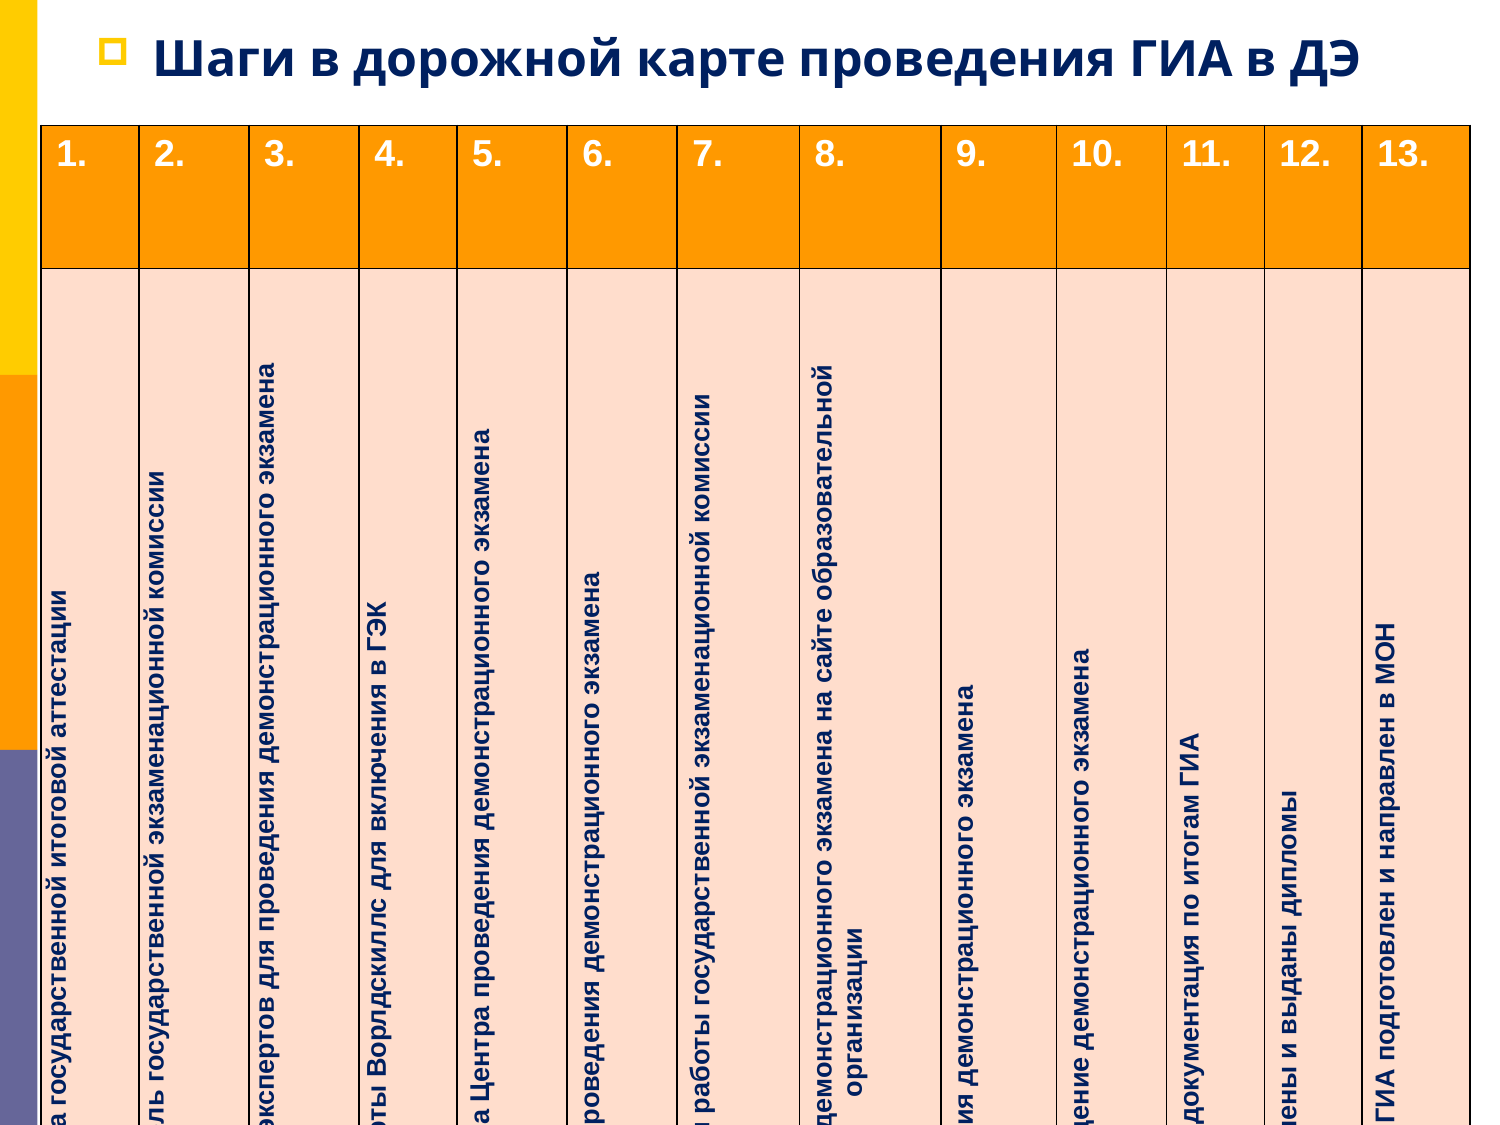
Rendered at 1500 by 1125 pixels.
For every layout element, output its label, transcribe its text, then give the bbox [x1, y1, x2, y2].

table_cell Размещена информация о проведении демонстрационного экзамена на сайте образовательной организации [800, 269, 940, 1125]
table_header 6. [568, 126, 676, 268]
table_header 3. [250, 126, 358, 268]
table_cell Старт проведения демонстрационного экзамена [942, 269, 1056, 1125]
table_header 11. [1167, 126, 1264, 268]
table_header 9. [942, 126, 1056, 268]
table_cell Получен статус Центра проведения демонстрационного экзамена [568, 269, 676, 1125]
table_header 7. [678, 126, 799, 268]
table_cell Подана заявка на получение статуса Центра проведения демонстрационного экзамена [458, 269, 566, 1125]
table_header 13. [1363, 126, 1469, 268]
table_header 12. [1265, 126, 1361, 268]
table_cell Оформлена документация по итогам ГИА [1167, 269, 1264, 1125]
table_header 2. [140, 126, 248, 268]
subtitle Шаги в дорожной карте проведения ГИА в ДЭ [0, 19, 1459, 110]
table_header 10. [1057, 126, 1166, 268]
table_cell Подготовлен пакет документации для работы государственной экзаменационной комиссии [678, 269, 799, 1125]
table_header 1. [42, 126, 138, 268]
table_cell Утверждена программа государственной итоговой аттестации [42, 269, 138, 1125]
table_cell Оформлены и выданы дипломы [1265, 269, 1361, 1125]
table_header 4. [360, 126, 456, 268]
table_header 8. [800, 126, 940, 268]
table_cell Определено необходимое количество экспертов для проведения демонстрационного экзамена [250, 269, 358, 1125]
table_cell Подготовлены эксперты Ворлдскиллс для включения в ГЭК [360, 269, 456, 1125]
table_cell Завершено проведение демонстрационного экзамена [1057, 269, 1166, 1125]
table_cell Отчёт о проведении ГИА подготовлен и направлен в МОН [1363, 269, 1469, 1125]
table_header 5. [458, 126, 566, 268]
table_cell Утверждён состав и председатель государственной экзаменационной комиссии [140, 269, 248, 1125]
